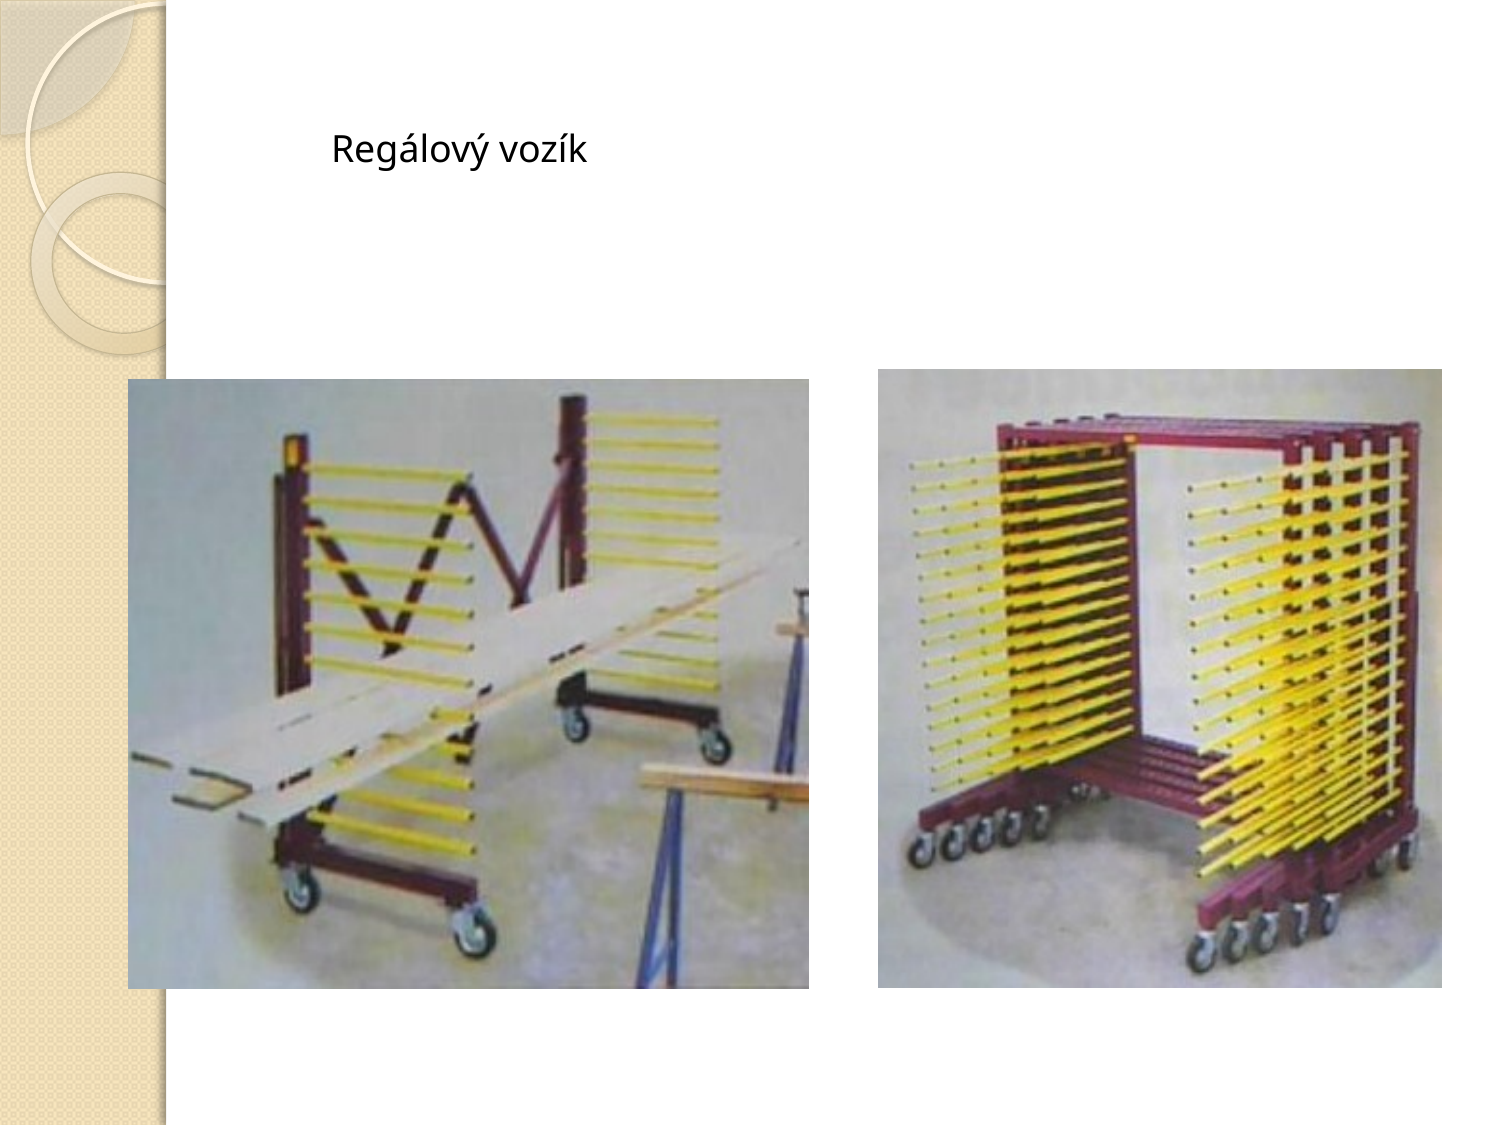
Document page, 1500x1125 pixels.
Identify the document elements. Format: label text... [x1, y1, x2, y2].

picture [878, 369, 1442, 988]
text_box Regálový vozík [316, 117, 1055, 177]
picture [128, 378, 809, 990]
